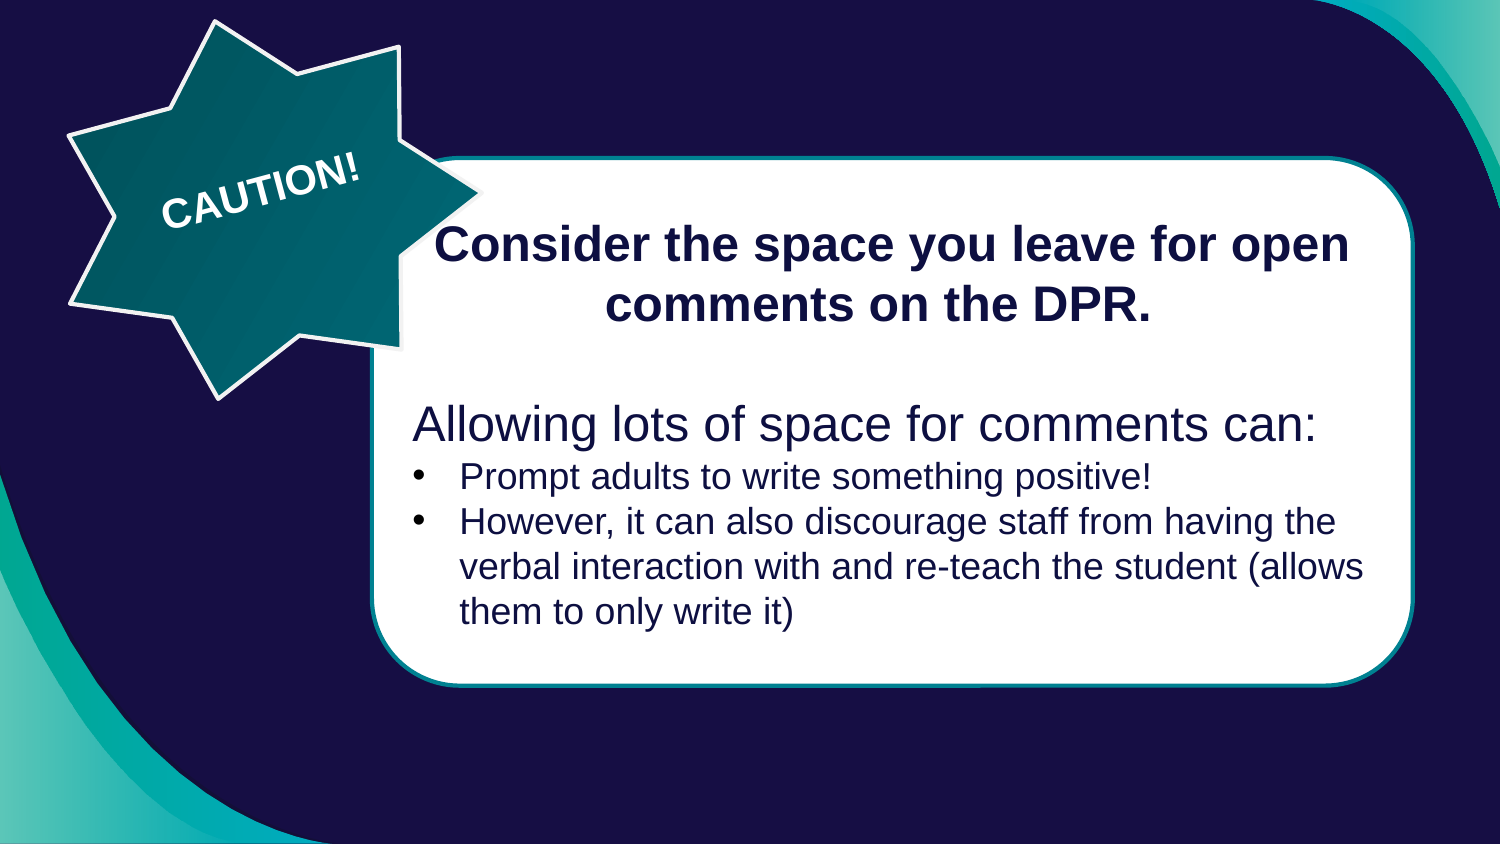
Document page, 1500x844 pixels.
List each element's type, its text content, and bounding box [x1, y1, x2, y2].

text_box Consider the space you leave for open comments on the DPR. Allowing lots of space for comments can: Prompt adults to write something positive! However, it can also discourage staff from having the verbal interaction with and re-teach the student (allows them to only write it) [369, 155, 1415, 688]
text_box CAUTION! [66, 19, 484, 401]
